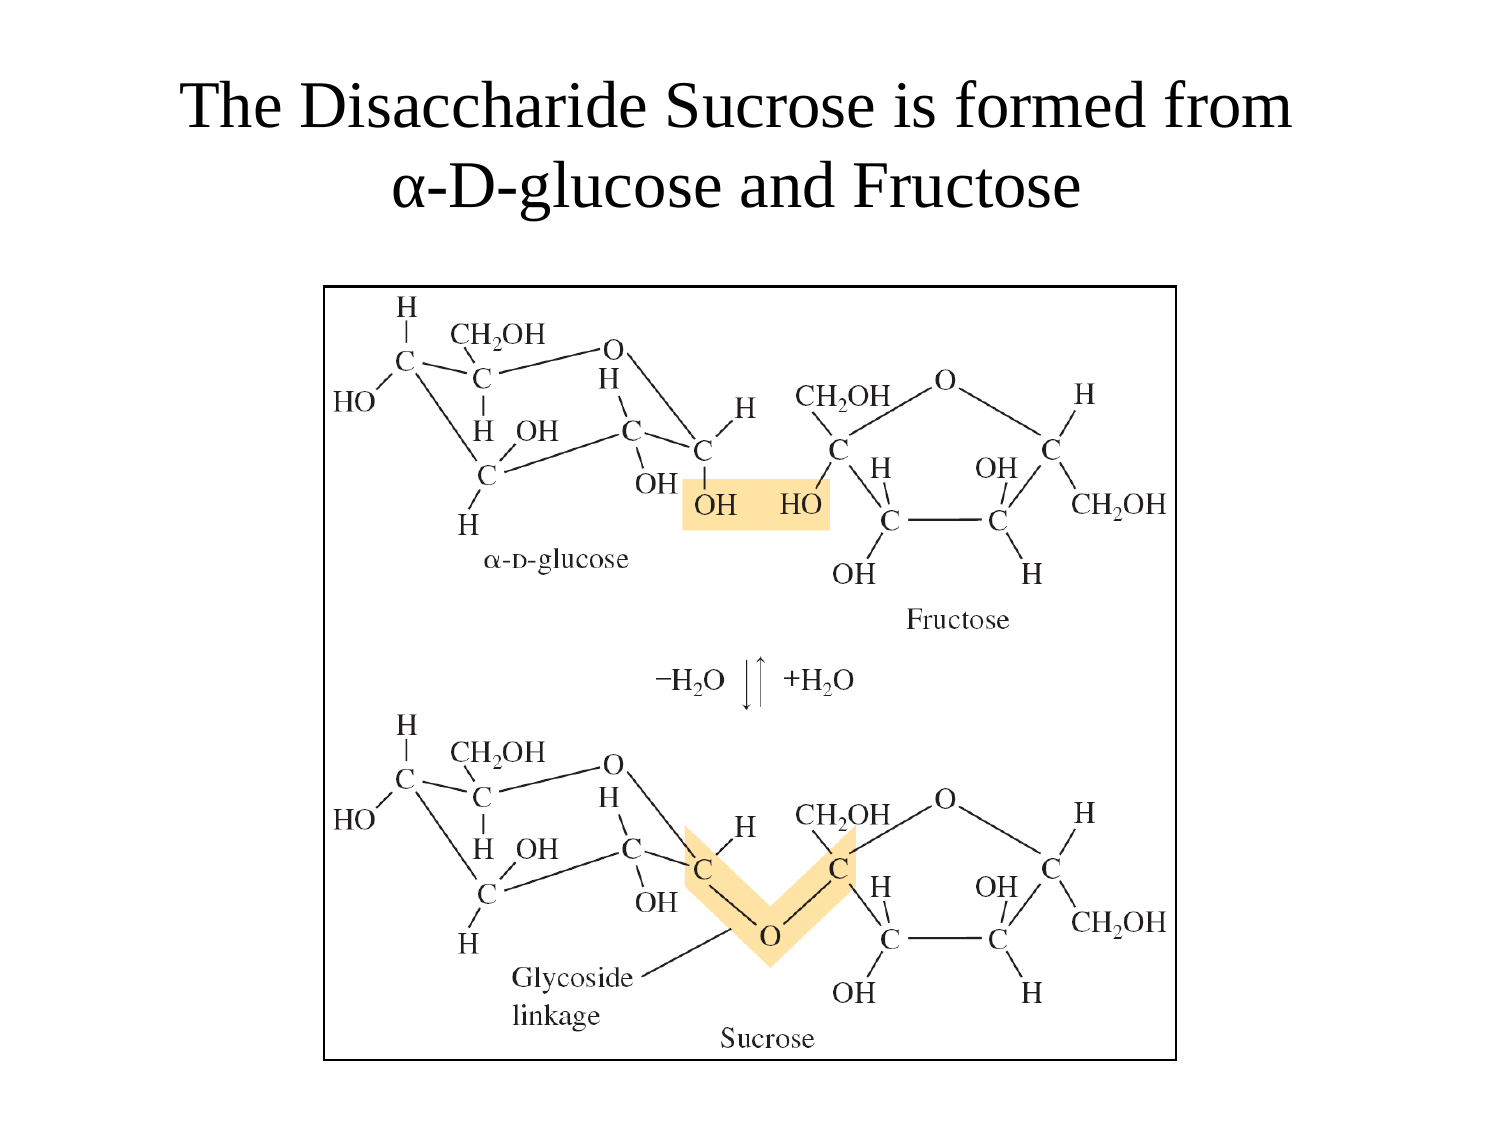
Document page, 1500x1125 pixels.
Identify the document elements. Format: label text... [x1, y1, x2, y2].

title The Disaccharide Sucrose is formed from α-D-glucose and Fructose [162, 50, 1313, 233]
picture [324, 287, 1176, 1059]
